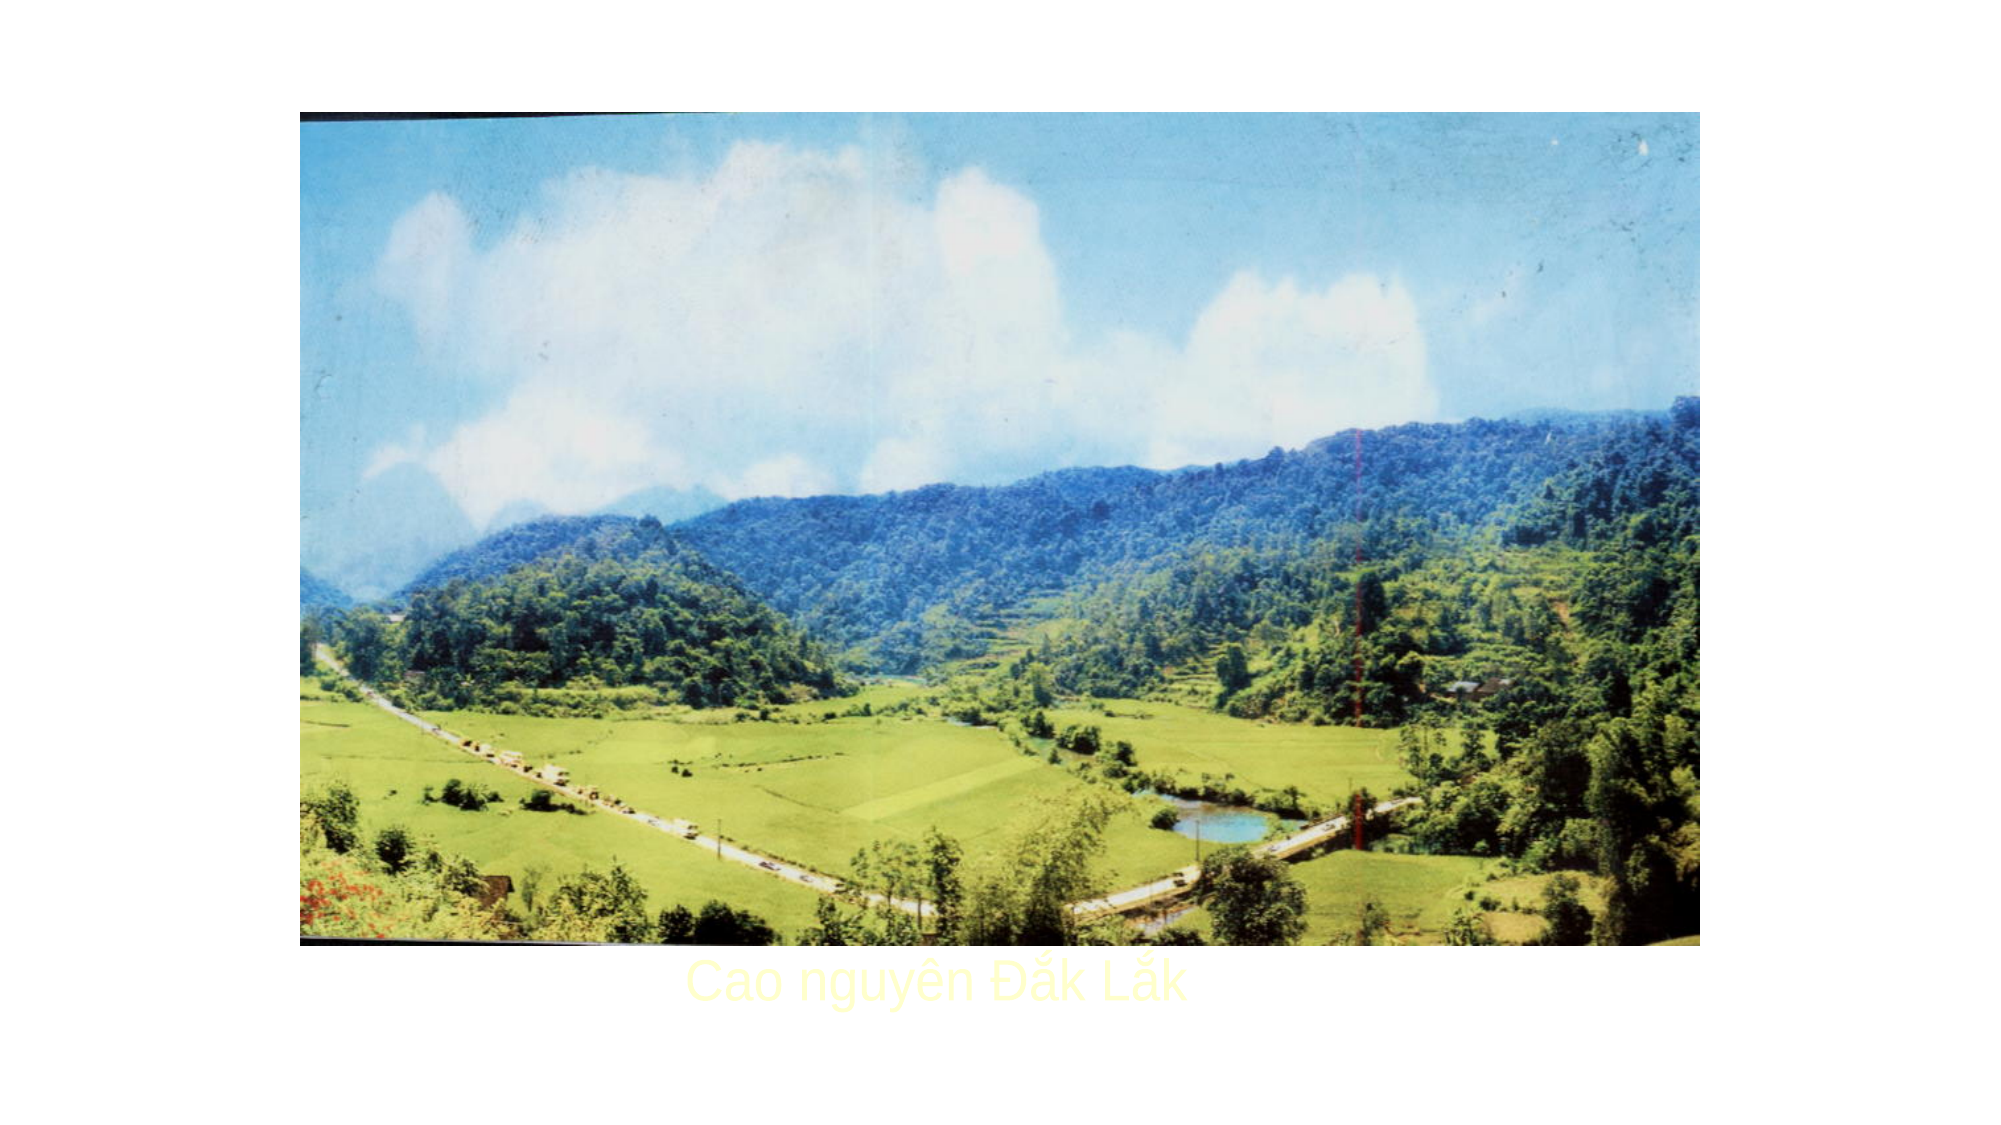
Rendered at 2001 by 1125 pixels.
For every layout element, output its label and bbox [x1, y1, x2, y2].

picture [299, 112, 1700, 946]
